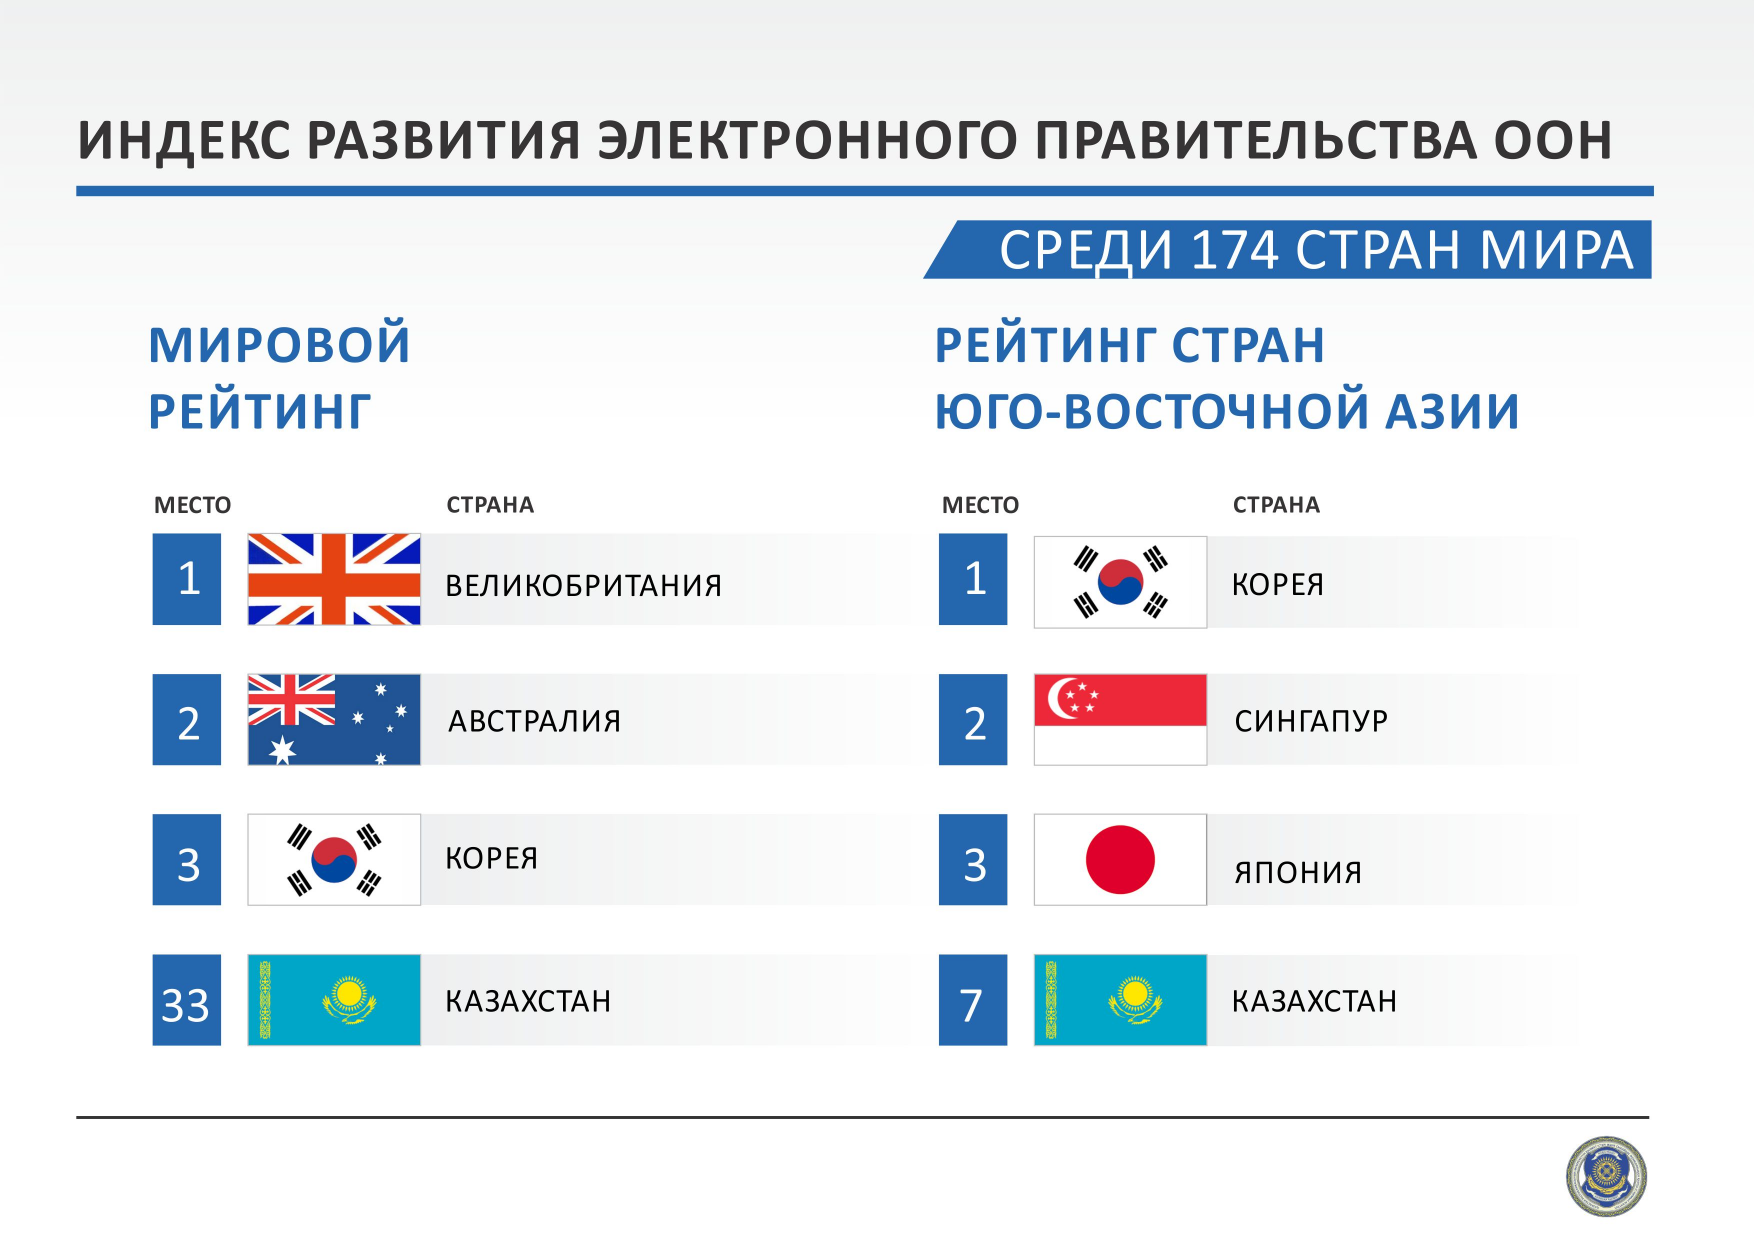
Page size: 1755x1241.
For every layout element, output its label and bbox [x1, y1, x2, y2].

list [0, 0, 1754, 1241]
